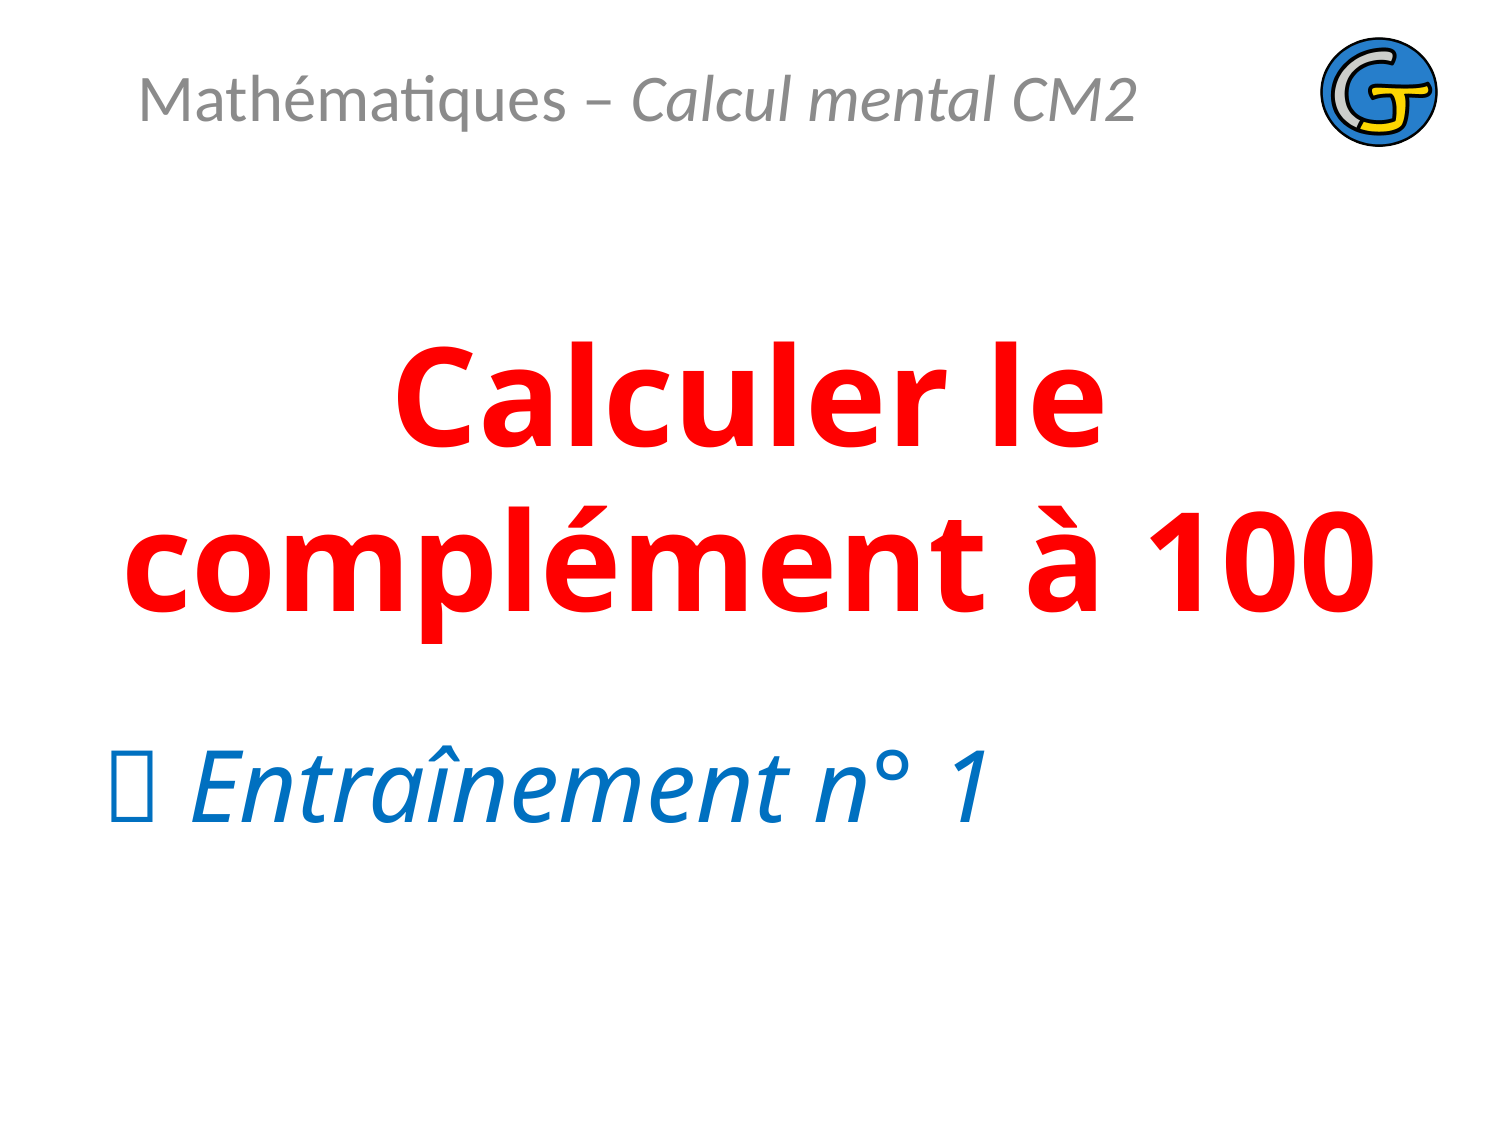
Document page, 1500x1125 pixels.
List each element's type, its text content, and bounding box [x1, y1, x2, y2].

text_box  Entraînement n° 1 [87, 714, 1413, 850]
picture [1318, 35, 1441, 149]
title Calculer le complément à 100 [0, 290, 1500, 657]
subtitle Mathématiques – Calcul mental CM2 [87, 46, 1188, 164]
